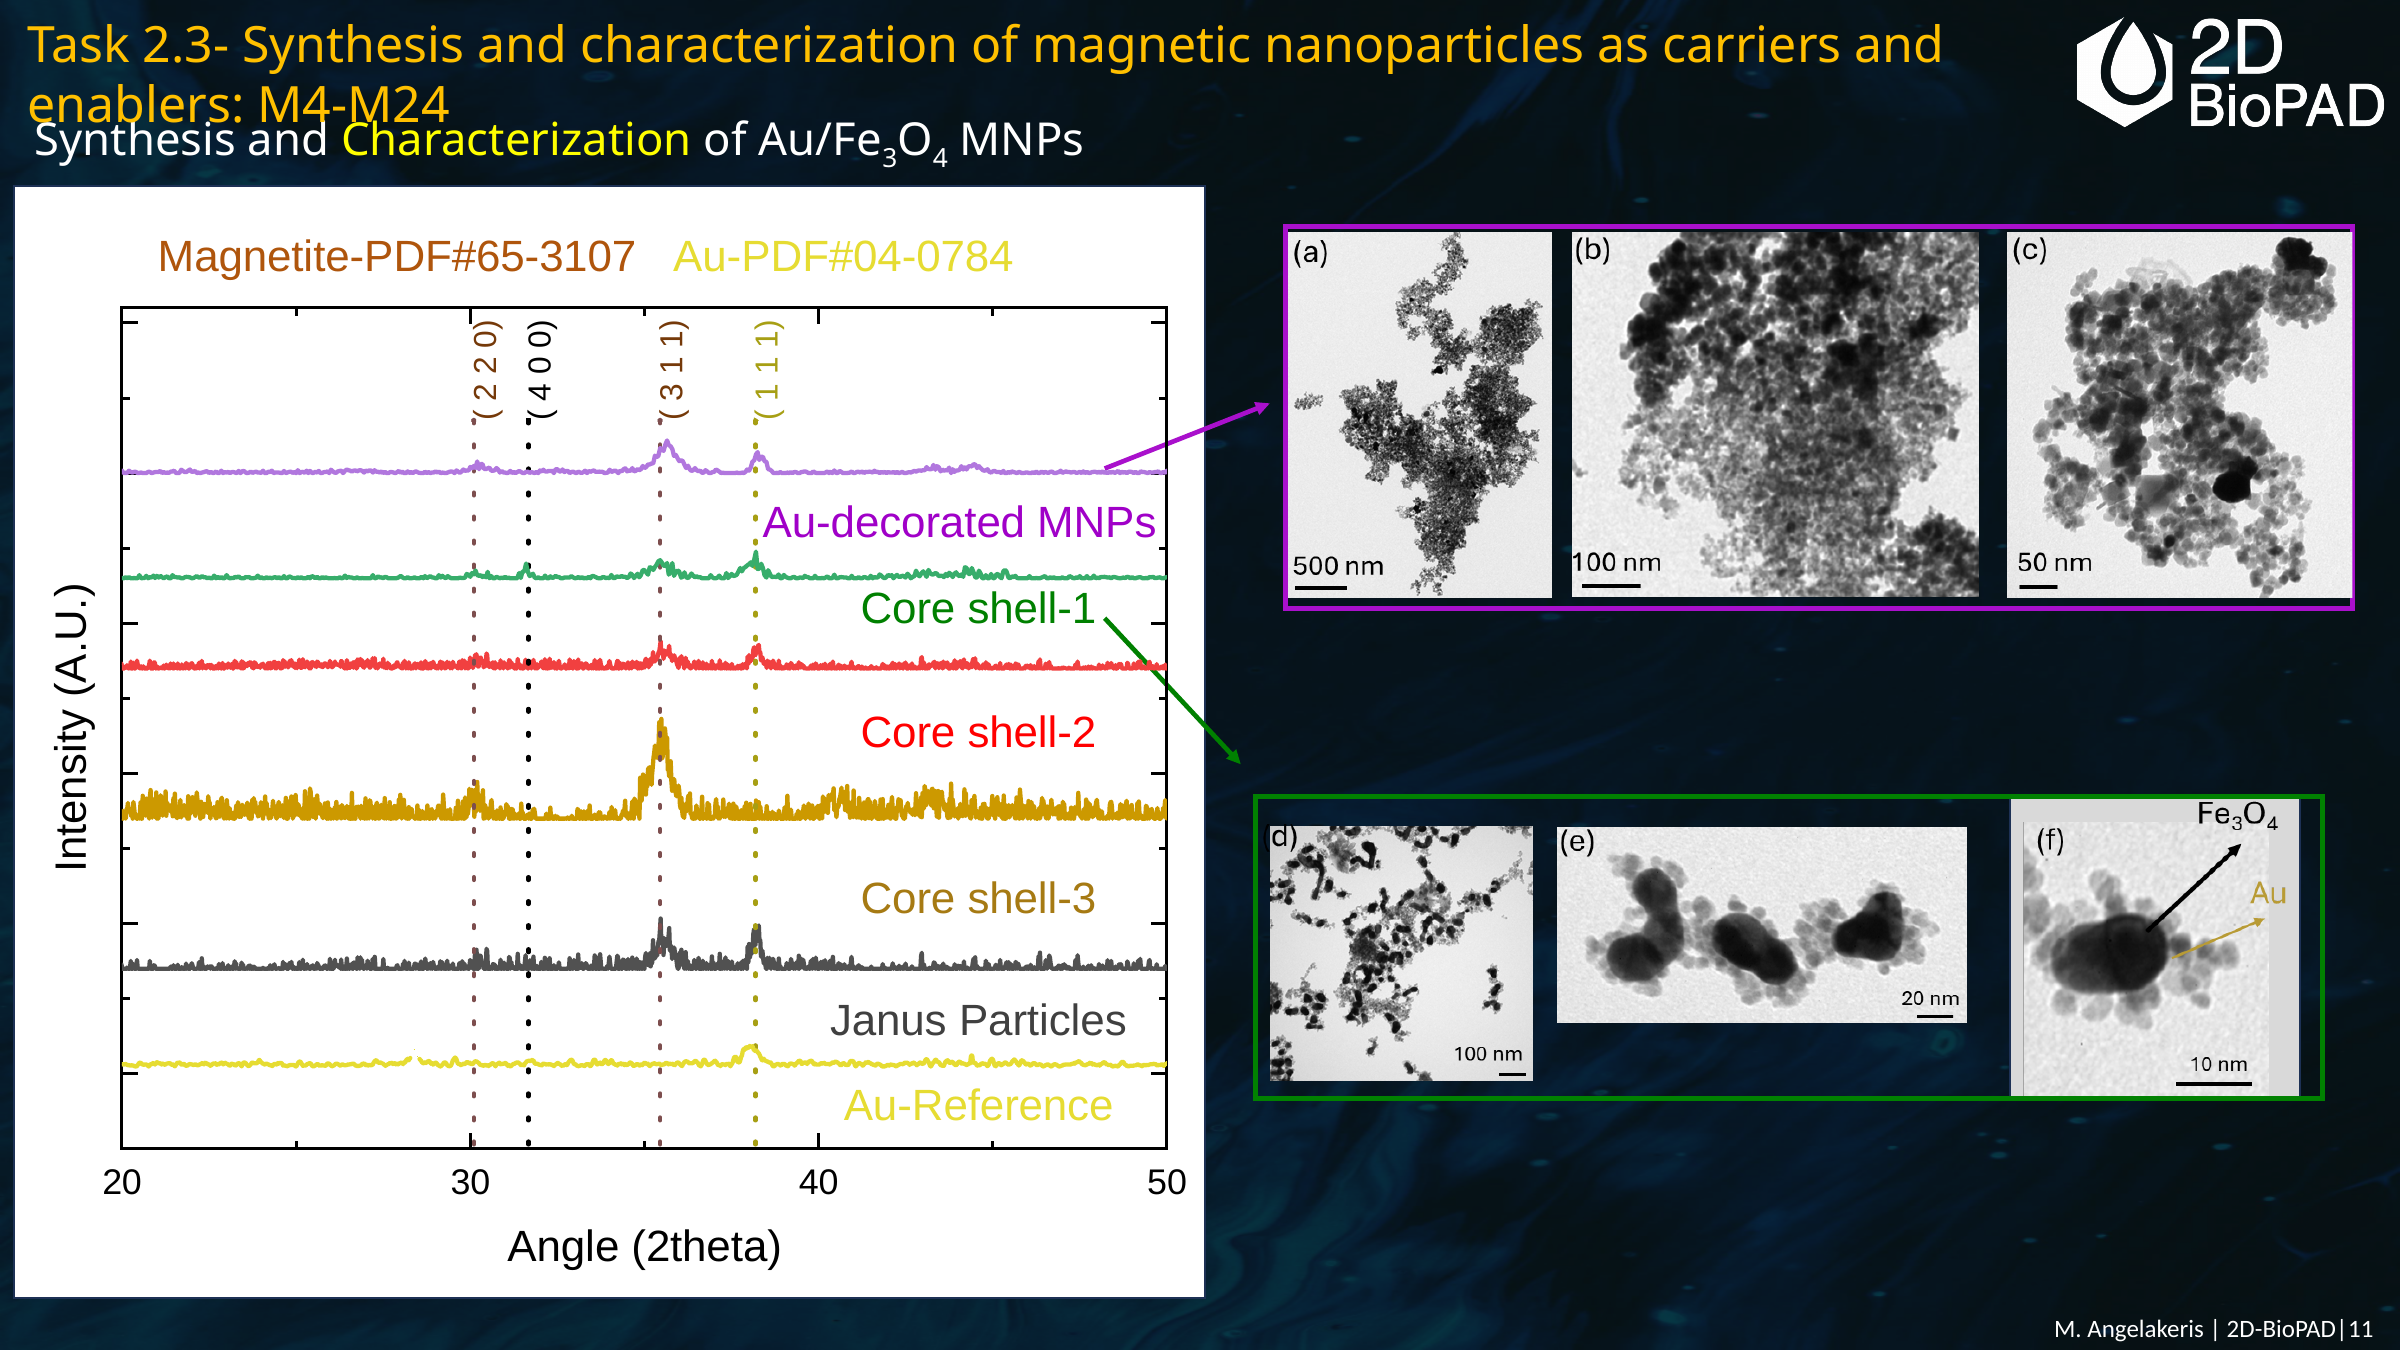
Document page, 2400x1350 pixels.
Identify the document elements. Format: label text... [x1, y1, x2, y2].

text_box Task 2.3- Synthesis and characterization of magnetic nanoparticles as carriers and enablers: M4-M24 [12, 4, 2073, 140]
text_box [0, 171, 1383, 1344]
text_box [1383, 601, 2353, 610]
picture [0, 0, 2400, 1350]
text_box Synthesis and Characterization of Au/Fe3O4 MNPs [19, 130, 2315, 181]
